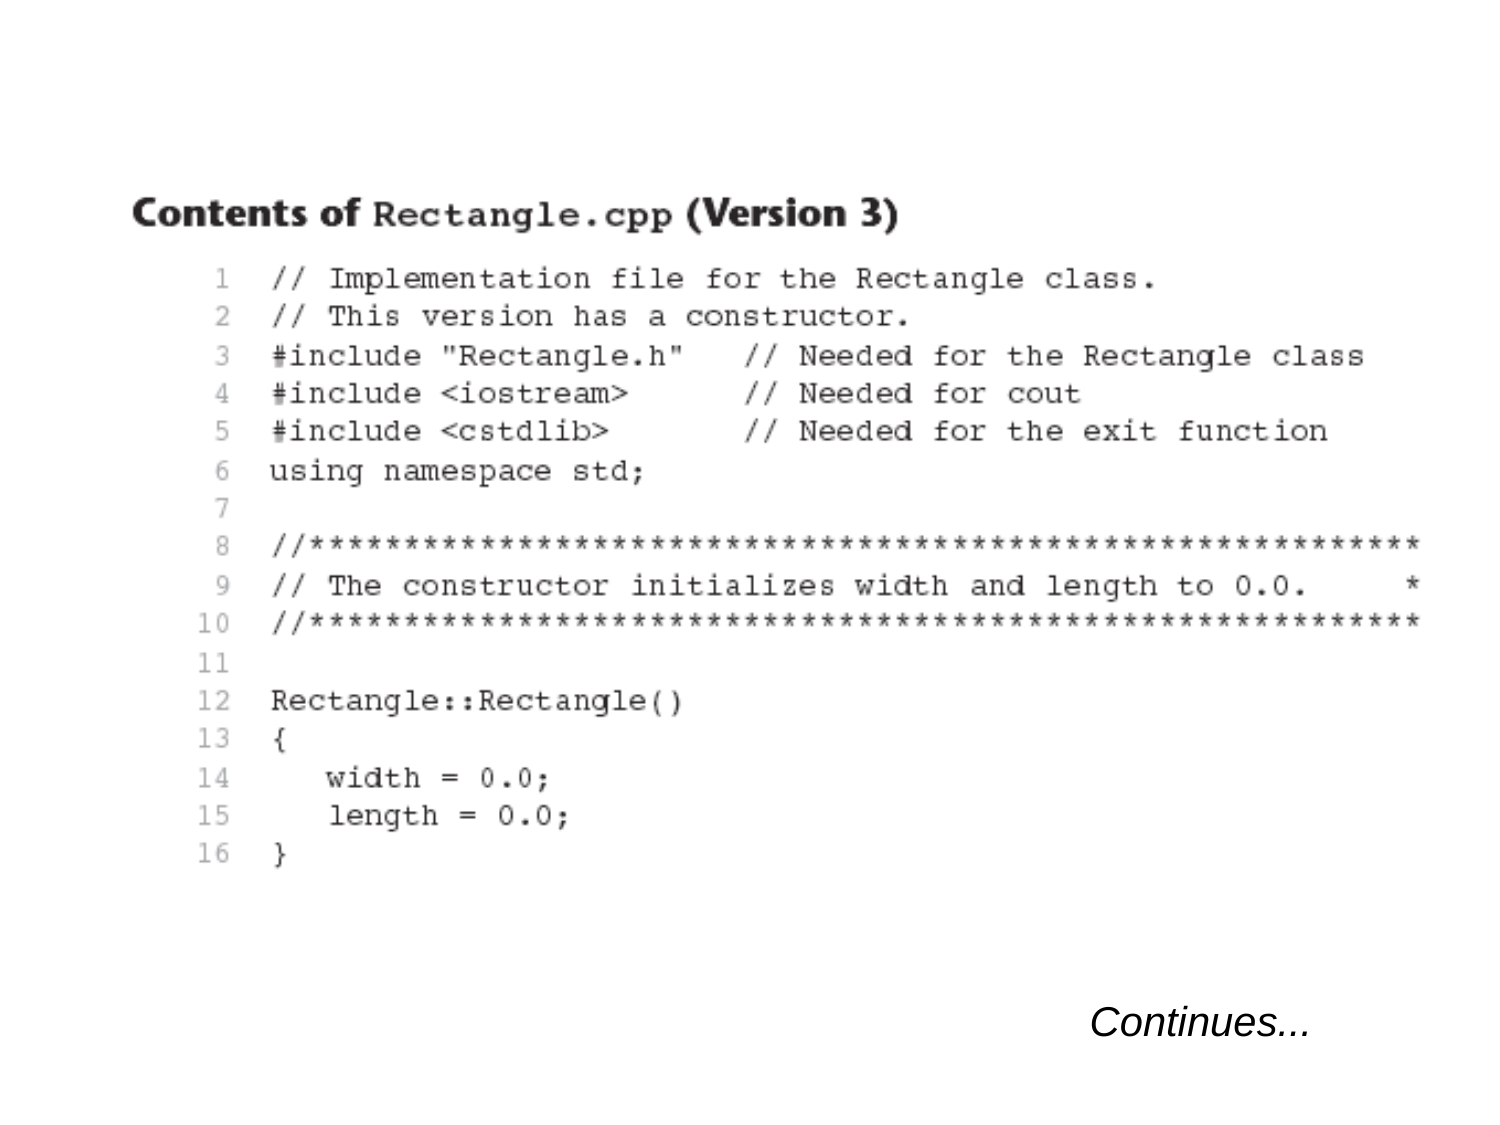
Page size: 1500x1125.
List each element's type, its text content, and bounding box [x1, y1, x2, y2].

text_box Continues... [1074, 987, 1388, 1053]
picture [124, 187, 1436, 883]
